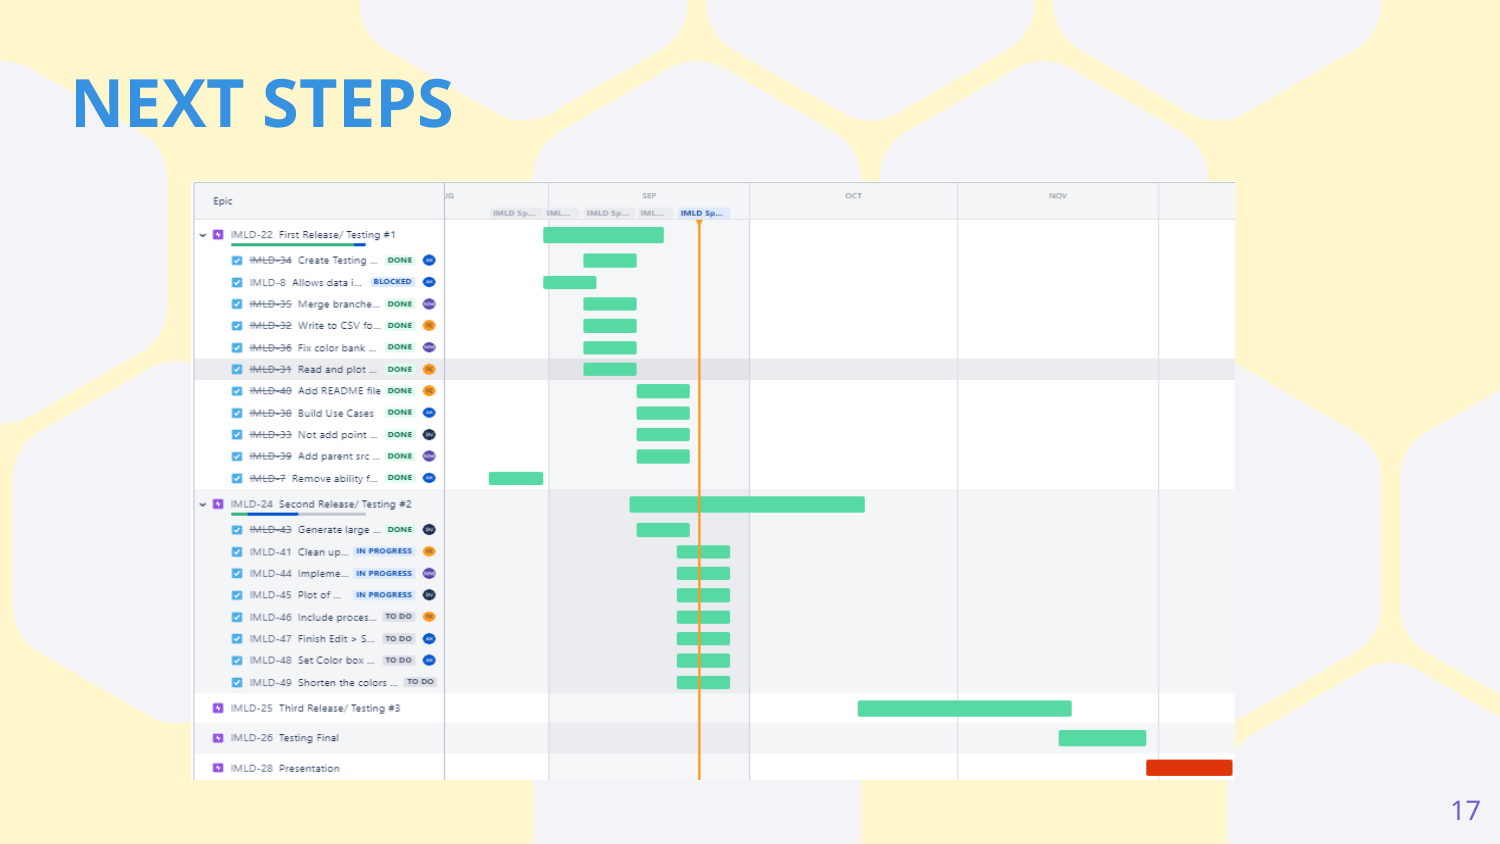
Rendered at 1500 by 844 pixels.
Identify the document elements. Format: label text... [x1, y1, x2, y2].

slide_number ‹#› [1391, 779, 1482, 844]
picture [190, 181, 1235, 780]
title NEXT STEPS [70, 73, 1057, 139]
